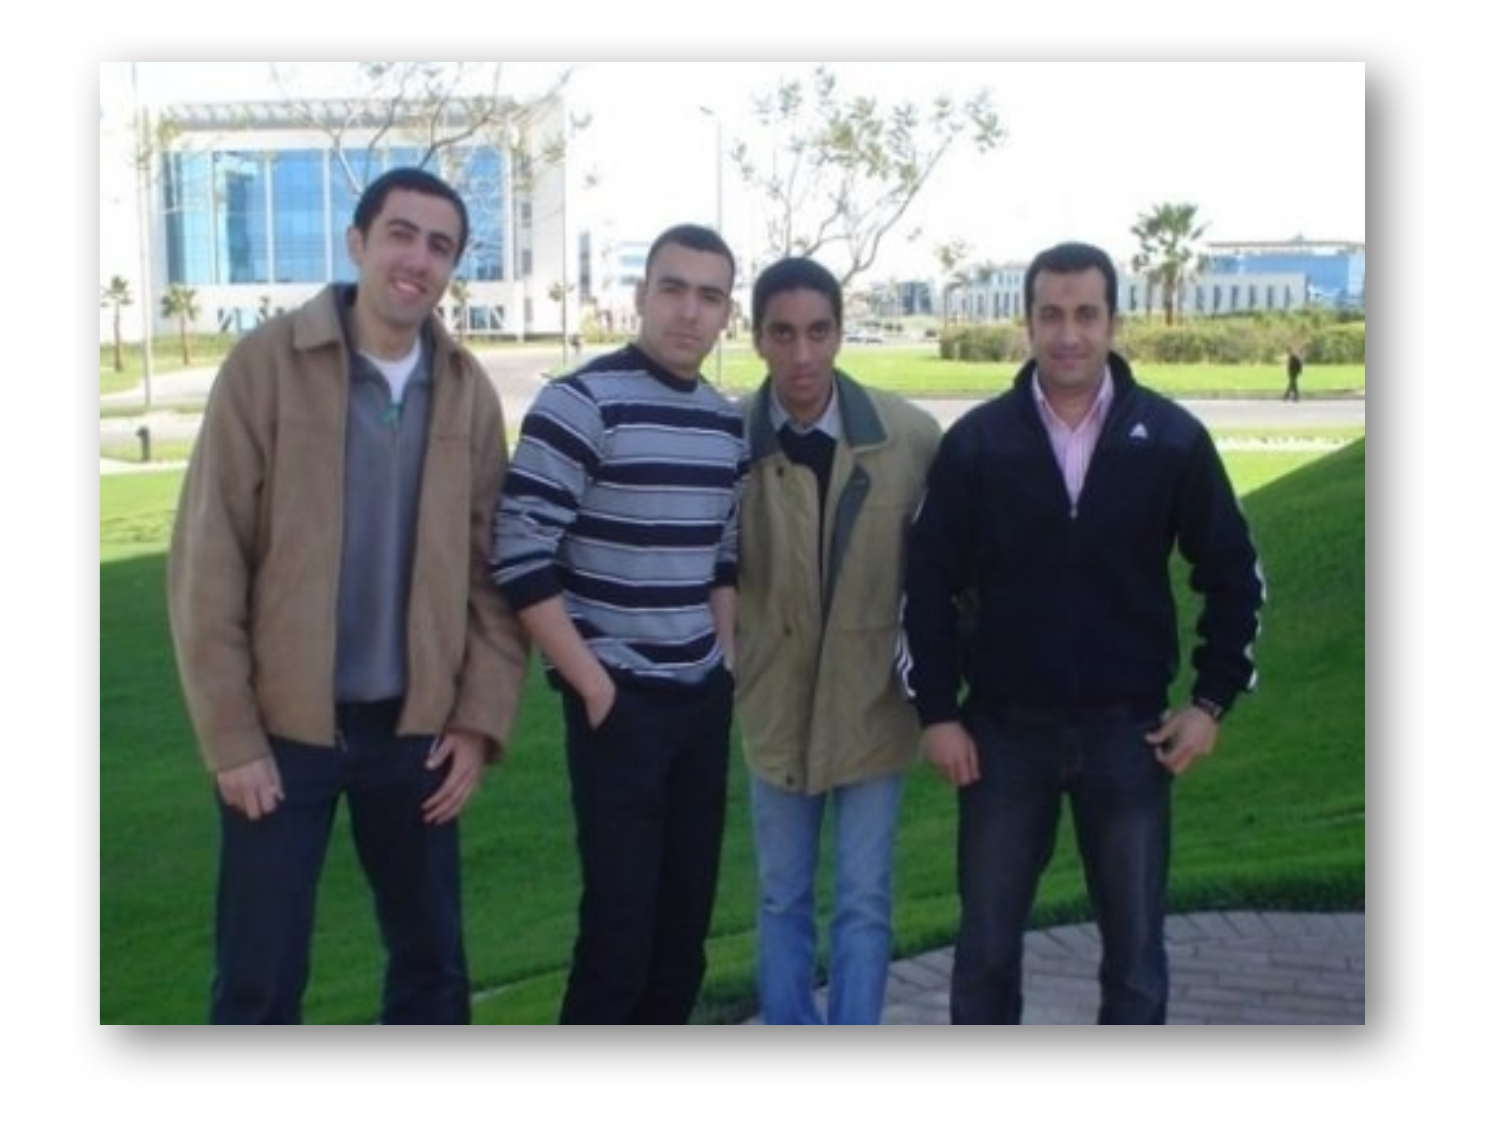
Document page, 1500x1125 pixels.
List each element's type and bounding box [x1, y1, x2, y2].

list [99, 62, 1366, 1026]
